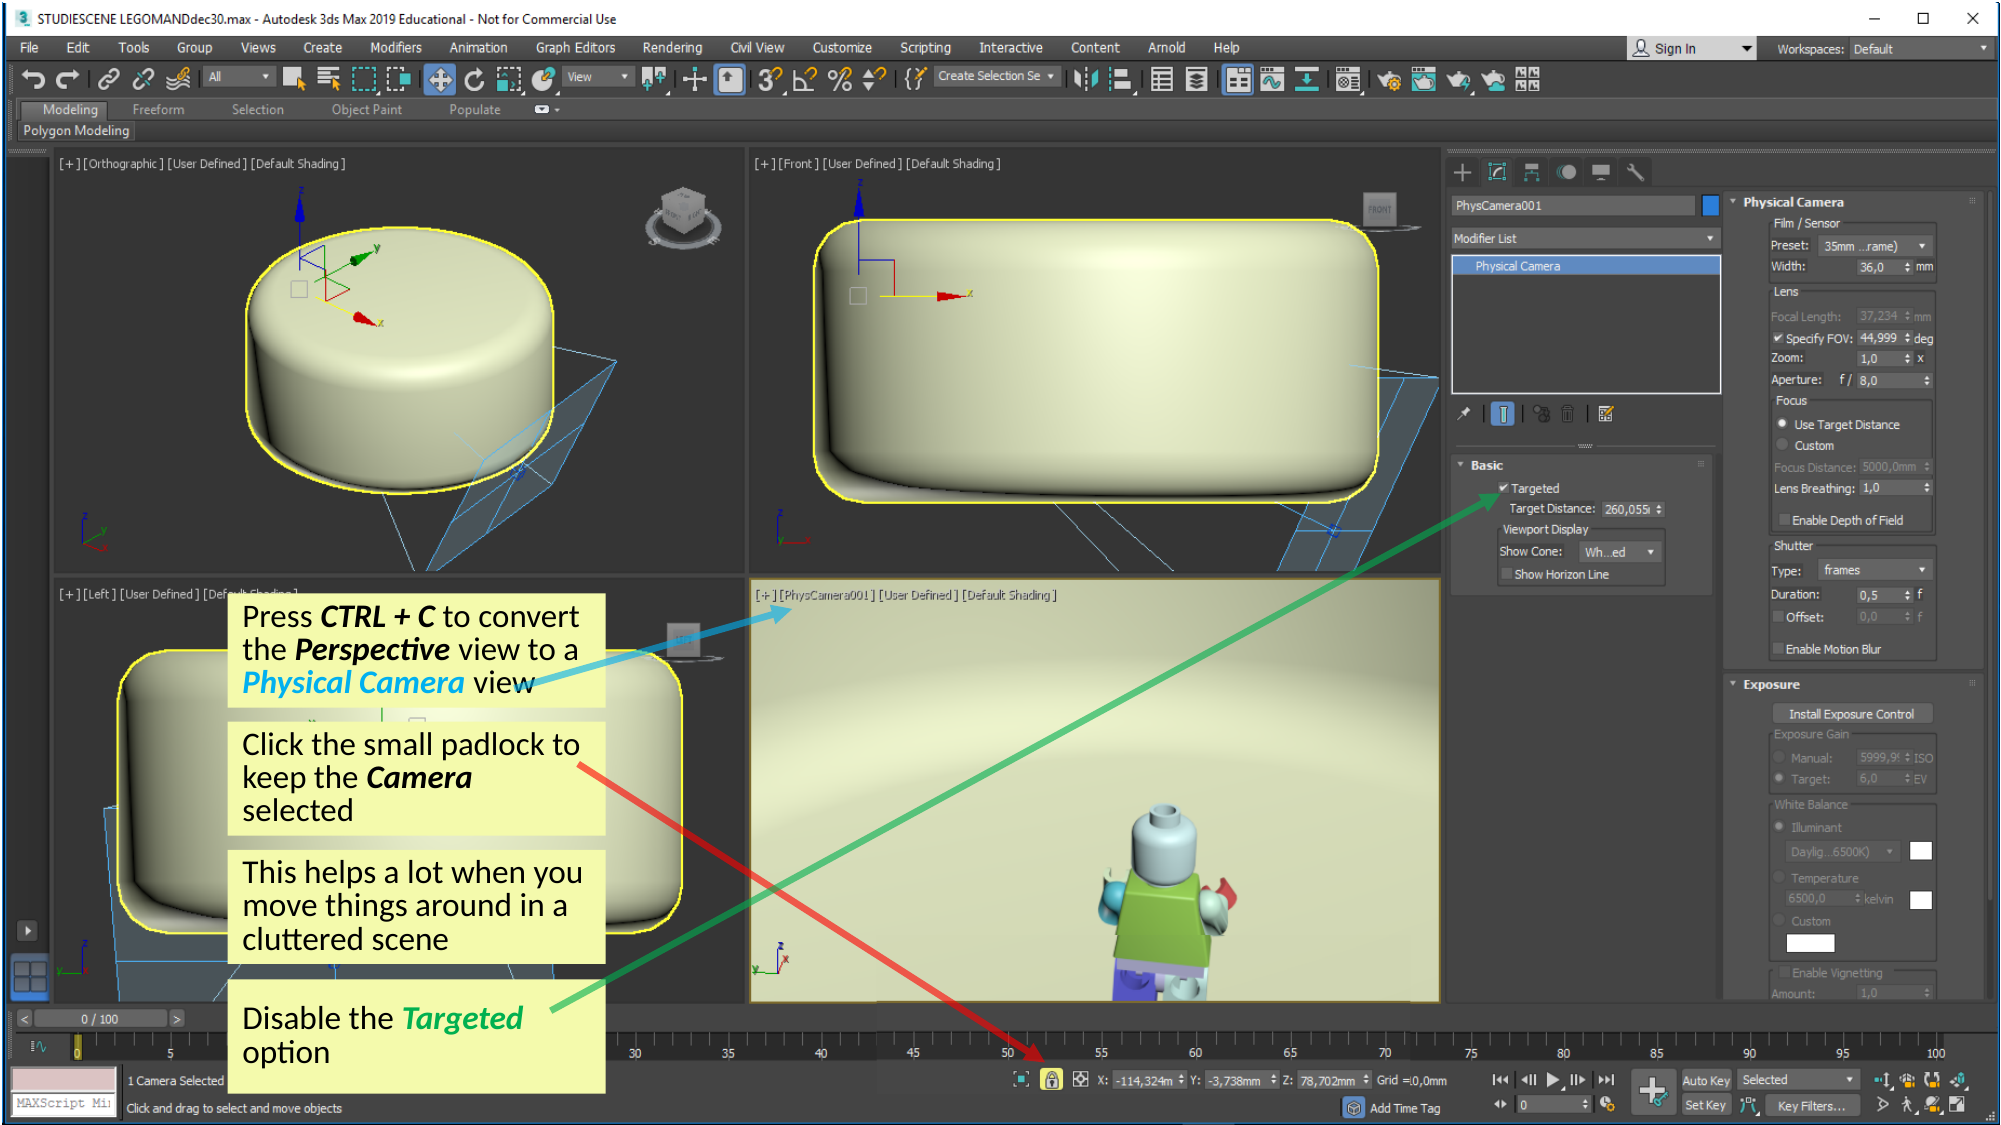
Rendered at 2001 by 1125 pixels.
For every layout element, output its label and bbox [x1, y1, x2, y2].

text_box [550, 492, 1502, 1011]
picture [1, 2, 2000, 1125]
text_box [577, 1019, 1046, 1063]
text_box [513, 608, 545, 689]
